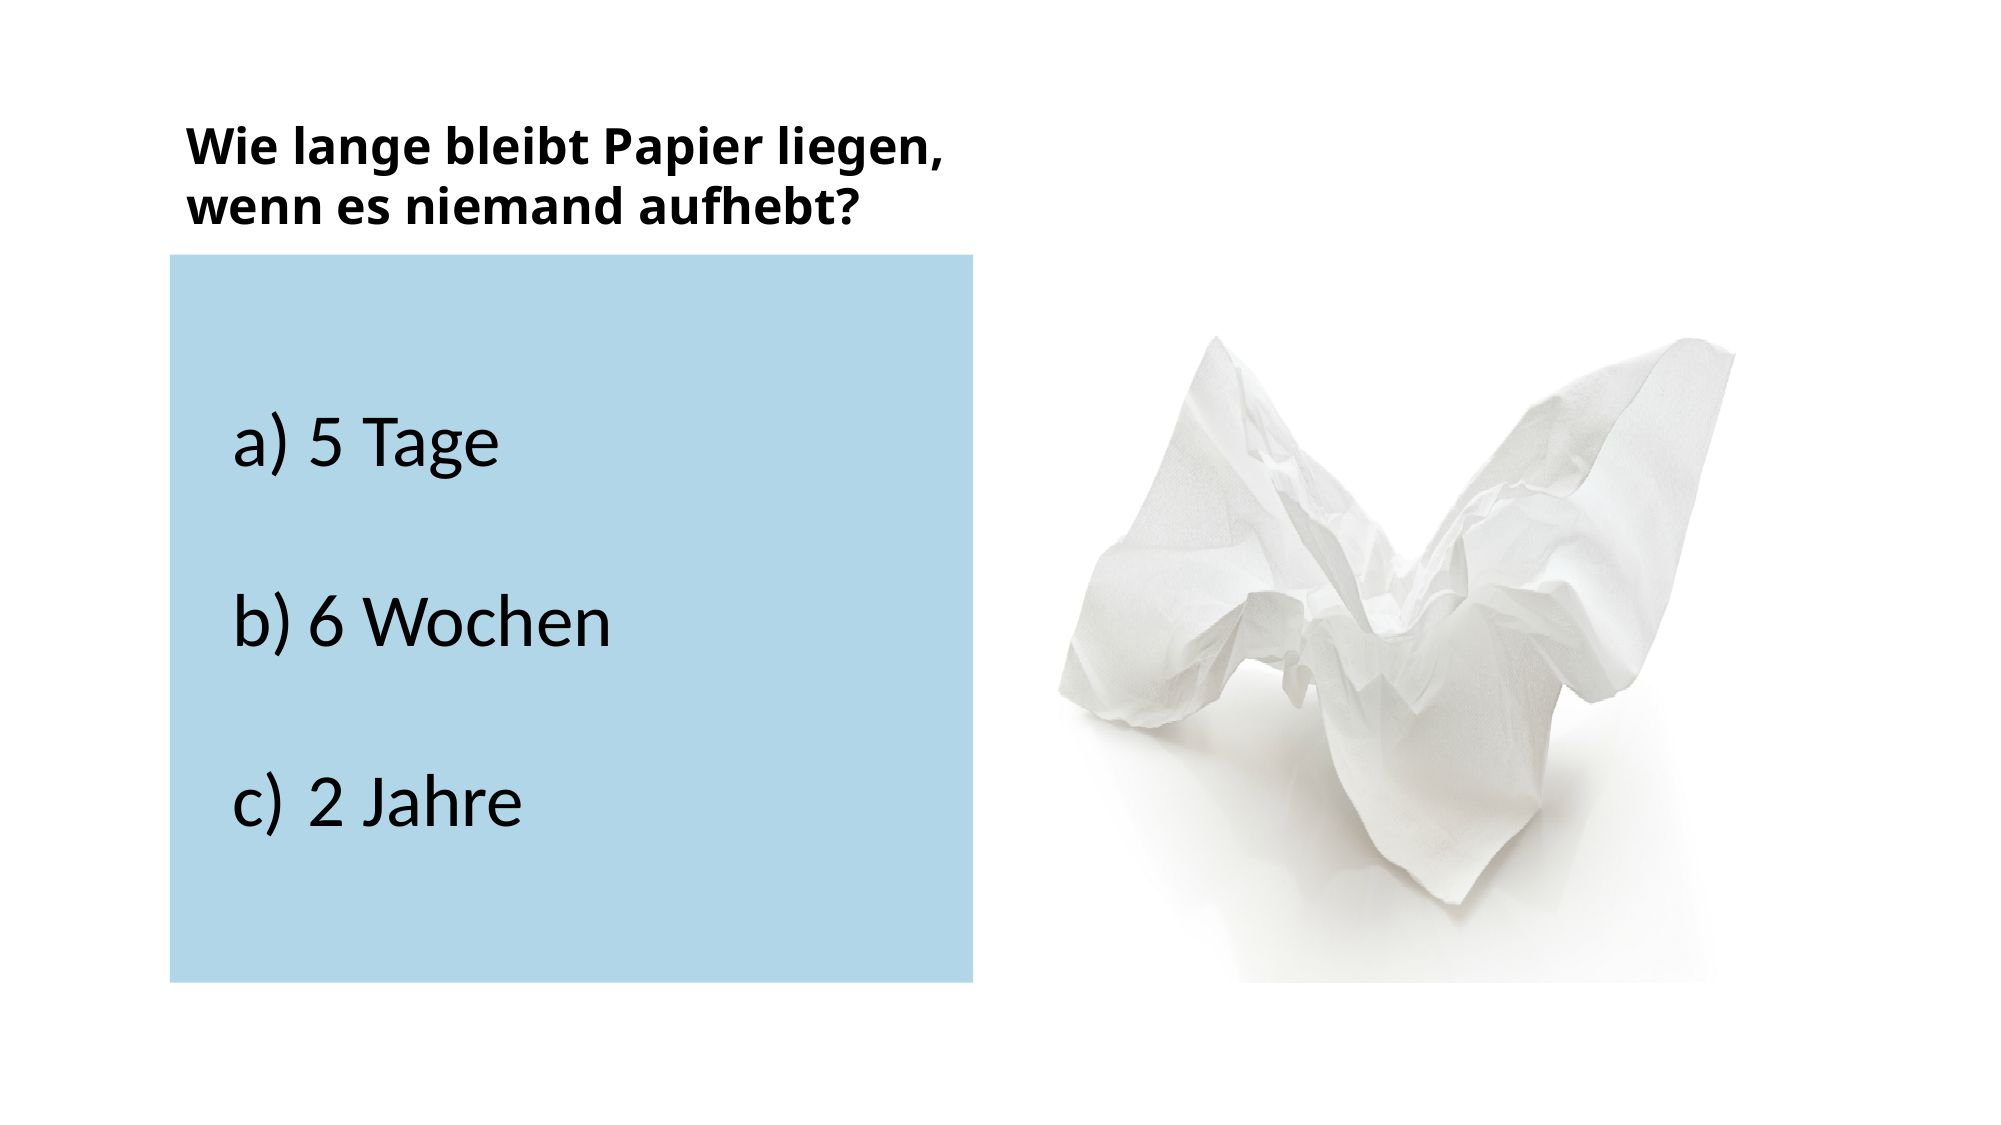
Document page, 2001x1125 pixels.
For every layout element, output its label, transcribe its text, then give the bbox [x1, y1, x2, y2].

picture [1020, 254, 1852, 983]
text_box Wie lange bleibt Papier liegen, wenn es niemand aufhebt? [171, 107, 975, 303]
text_box [169, 253, 974, 984]
text_box 5 Tage 6 Wochen 2 Jahre [217, 383, 926, 849]
